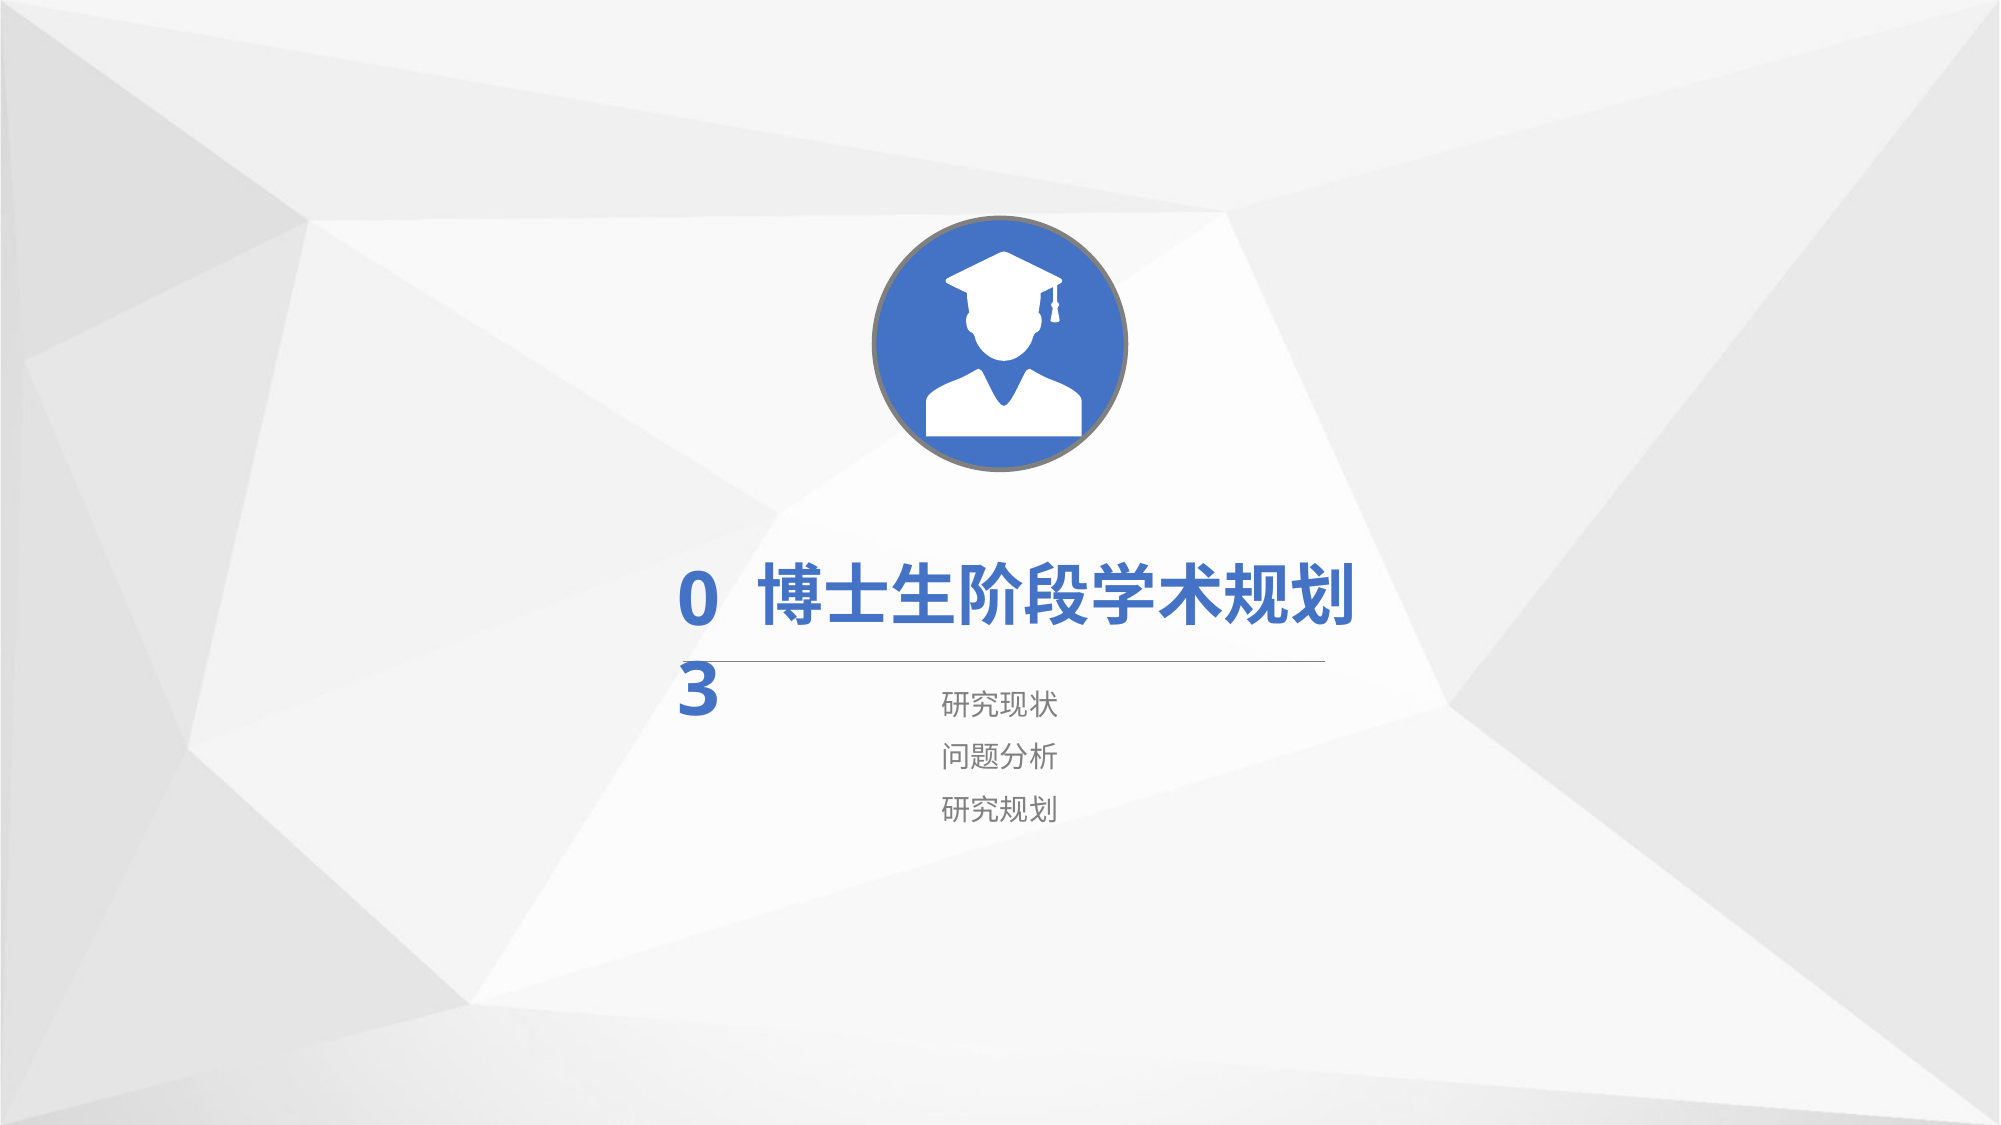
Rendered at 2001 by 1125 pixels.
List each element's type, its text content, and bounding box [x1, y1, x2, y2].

text_box [945, 251, 1063, 361]
text_box 研究现状 问题分析 研究规划 [926, 662, 1074, 834]
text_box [640, 542, 1411, 649]
text_box [873, 216, 1127, 471]
picture [0, 0, 2000, 1125]
text_box [926, 368, 1082, 437]
